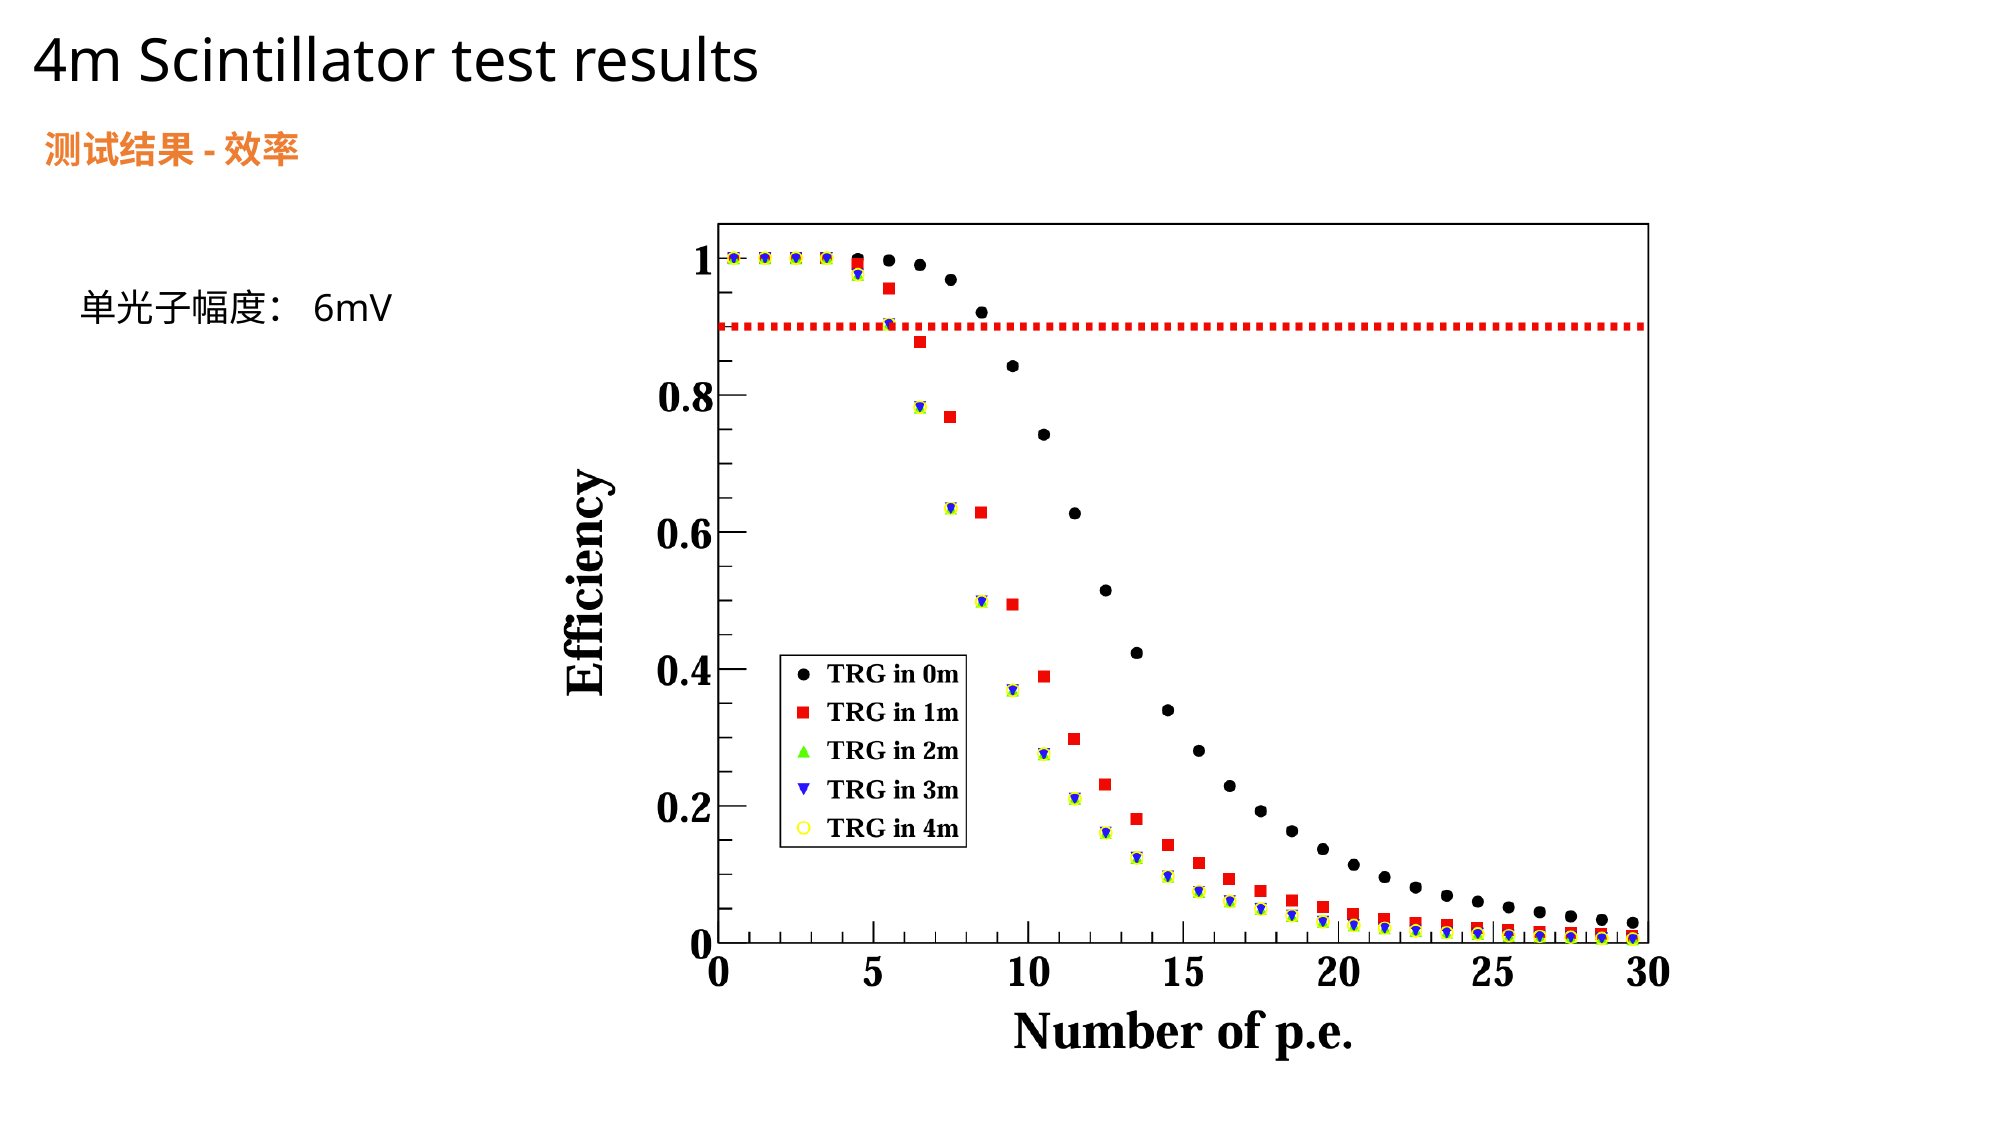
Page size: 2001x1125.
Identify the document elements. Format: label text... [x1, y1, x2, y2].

text_box 单光子幅度：6mV [64, 276, 407, 336]
picture [544, 135, 1765, 1074]
text_box 测试结果-效率 [29, 118, 315, 179]
title 4m Scintillator test results [18, 21, 1265, 102]
